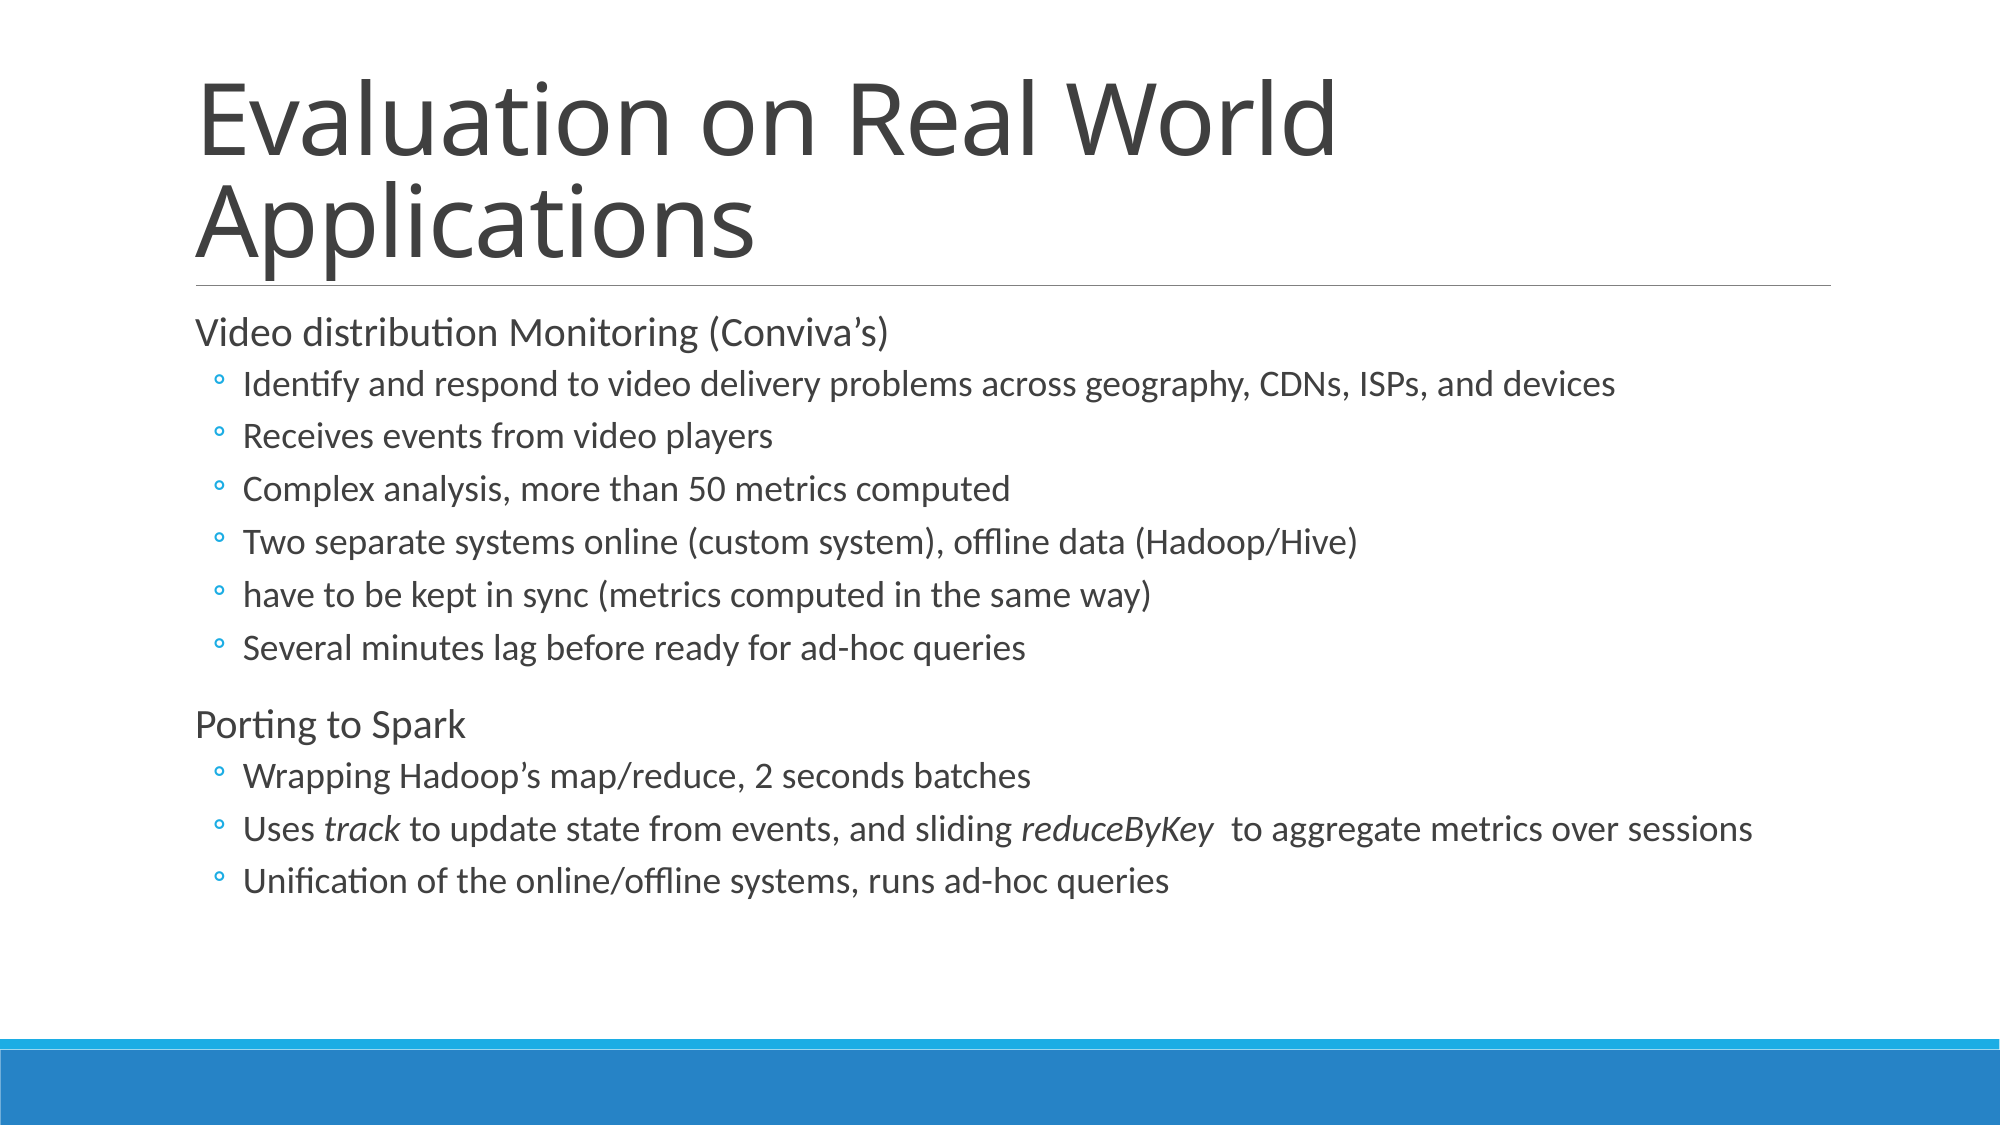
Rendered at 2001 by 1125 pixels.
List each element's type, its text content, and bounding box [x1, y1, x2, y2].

list Video distribution Monitoring (Conviva’s) Identify and respond to video delivery problems across geography, CDNs, ISPs, and devices Receives events from video players Complex analysis, more than 50 metrics computed Two separate systems online (custom system), offline data (Hadoop/Hive) have to be kept in sync (metrics computed in the same way) Several minutes lag before ready for ad-hoc queries Porting to Spark Wrapping Hadoop’s map/reduce, 2 seconds batches Uses track to update state from events, and sliding reduceByKey to aggregate metrics over sessions Unification of the online/offline systems, runs ad-hoc queries [180, 302, 1830, 963]
title Evaluation on Real World Applications [180, 47, 1830, 285]
